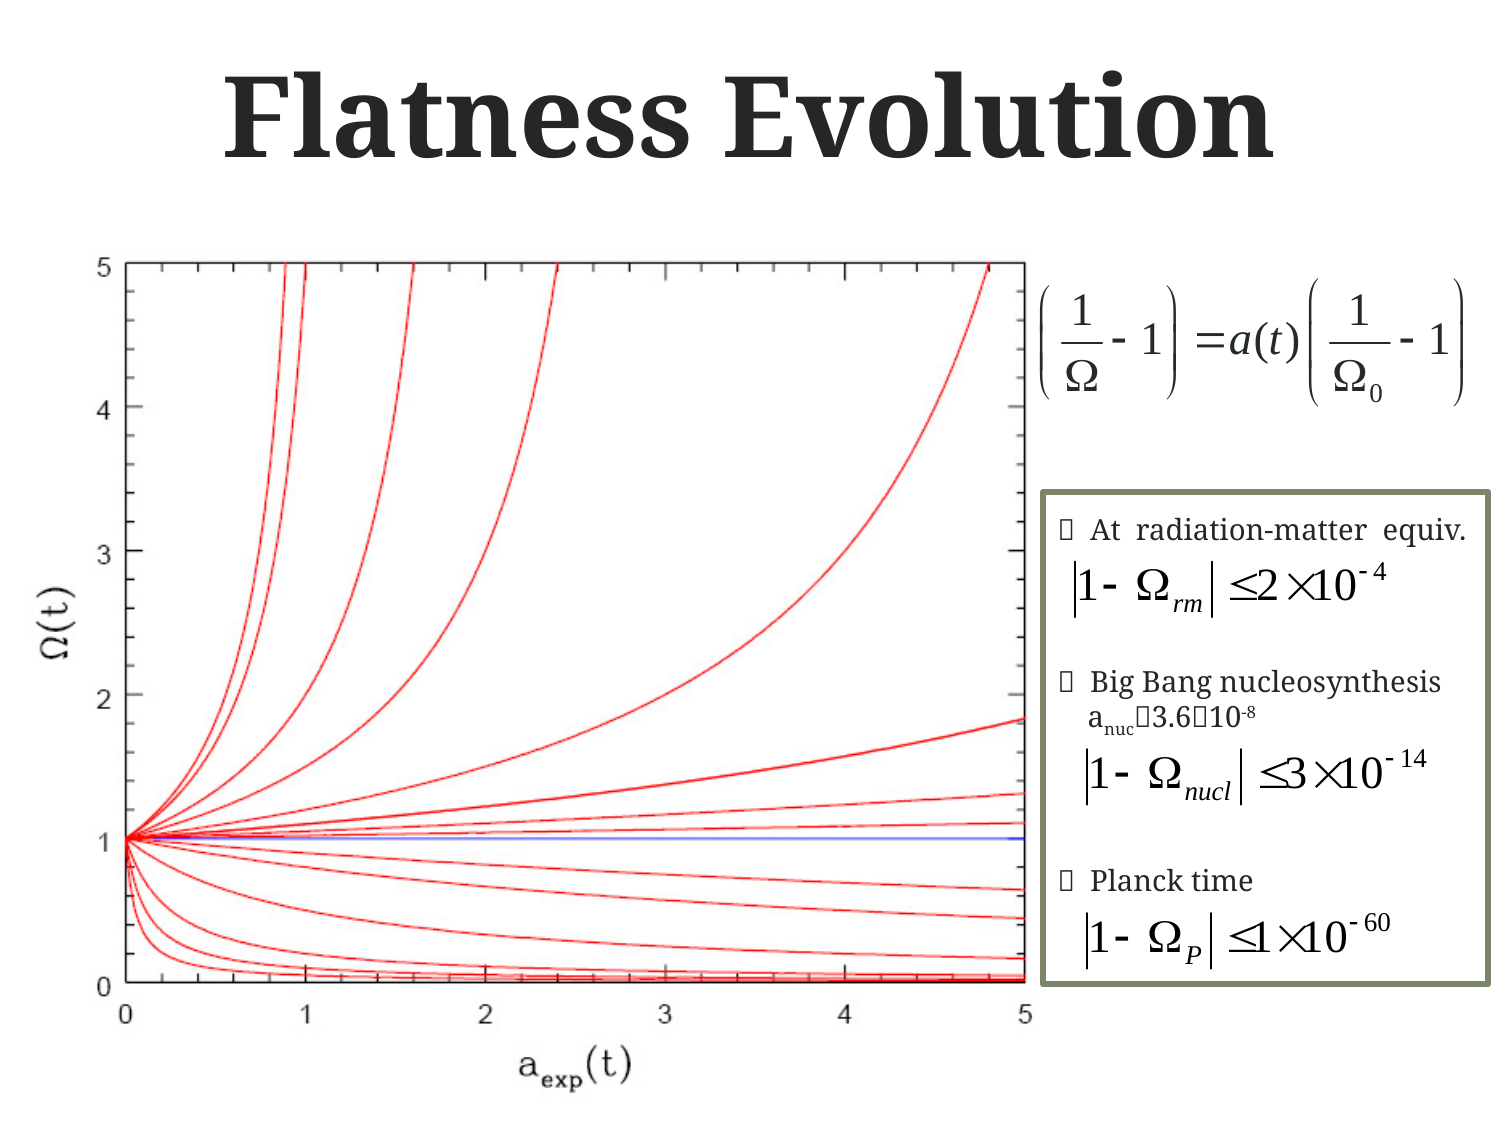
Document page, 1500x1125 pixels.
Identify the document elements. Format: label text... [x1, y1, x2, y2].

picture [0, 224, 1069, 1125]
text_box [1077, 489, 1491, 987]
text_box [1068, 552, 1394, 626]
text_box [1080, 740, 1433, 814]
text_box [1079, 904, 1399, 978]
text_box  Planck time [1491, 855, 1500, 906]
text_box  Big Bang nucleosynthesis anuc3.610-8 [1491, 656, 1500, 746]
text_box Flatness Evolution [17, 0, 1483, 225]
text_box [1033, 271, 1476, 416]
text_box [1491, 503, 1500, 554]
